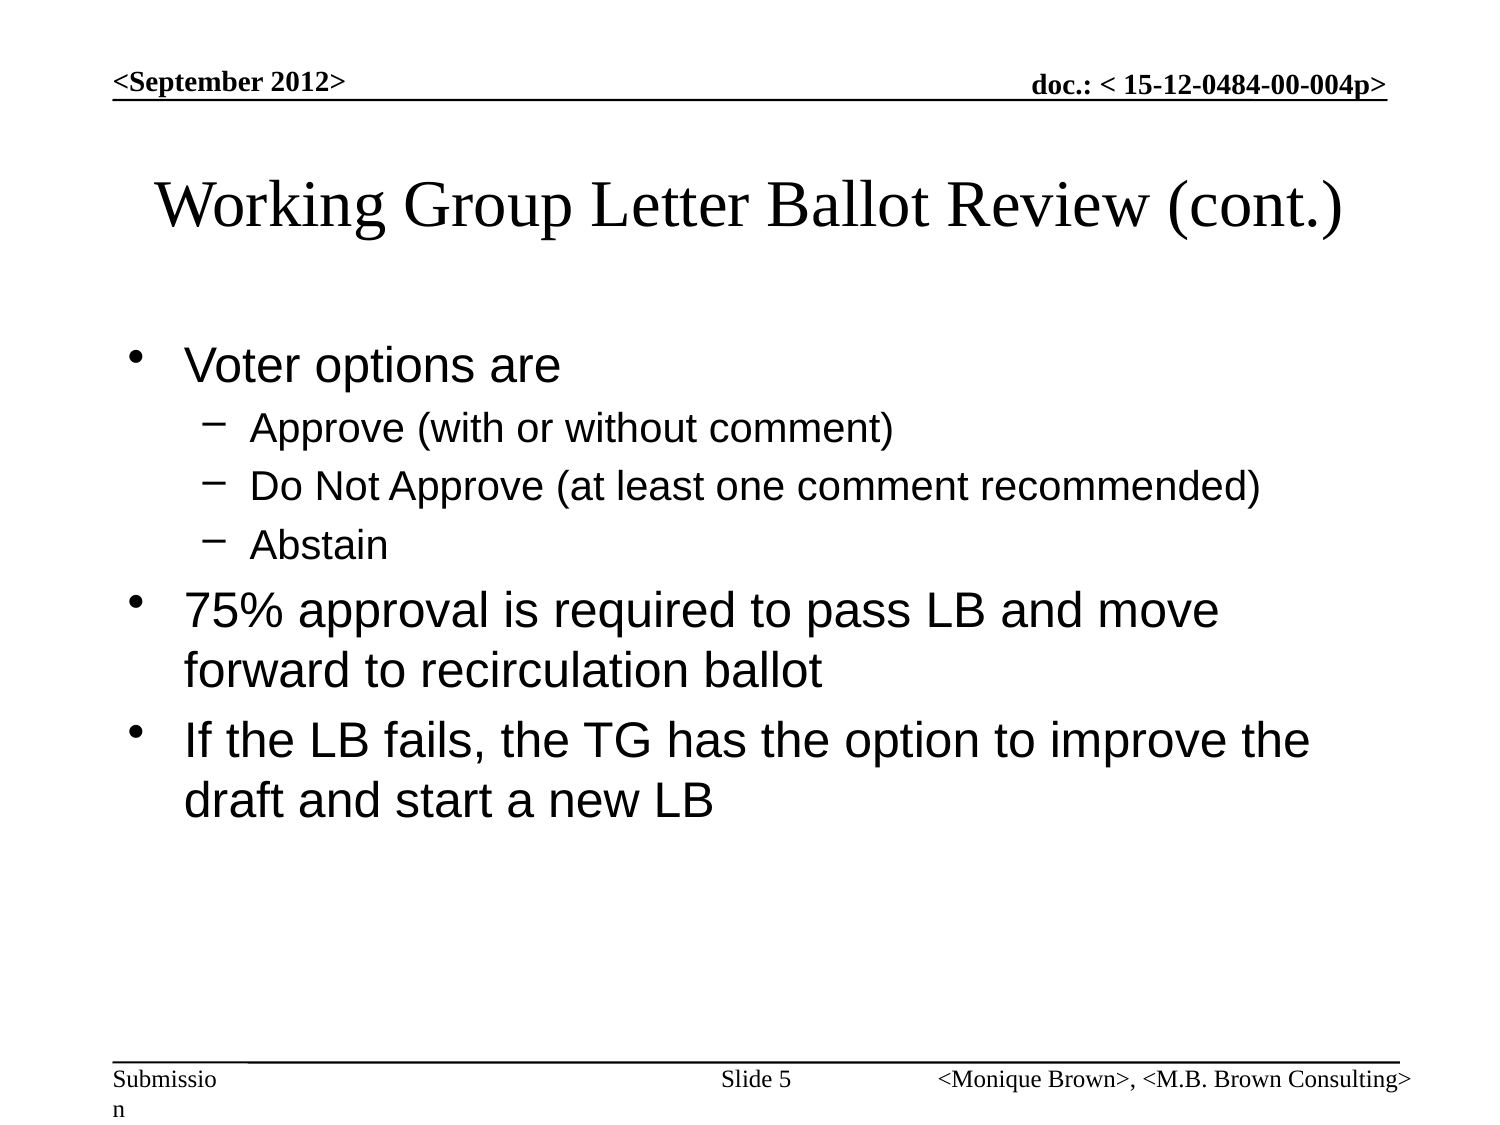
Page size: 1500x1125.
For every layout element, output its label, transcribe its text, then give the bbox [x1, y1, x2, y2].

slide_number Slide 5 [712, 1062, 800, 1093]
list Voter options are Approve (with or without comment) Do Not Approve (at least one comment recommended) Abstain 75% approval is required to pass LB and move forward to recirculation ballot If the LB fails, the TG has the option to improve the draft and start a new LB [112, 324, 1388, 1000]
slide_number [112, 62, 375, 98]
footer <Monique Brown>, <M.B. Brown Consulting> [900, 1062, 1413, 1093]
title Working Group Letter Ballot Review (cont.) [112, 112, 1388, 288]
